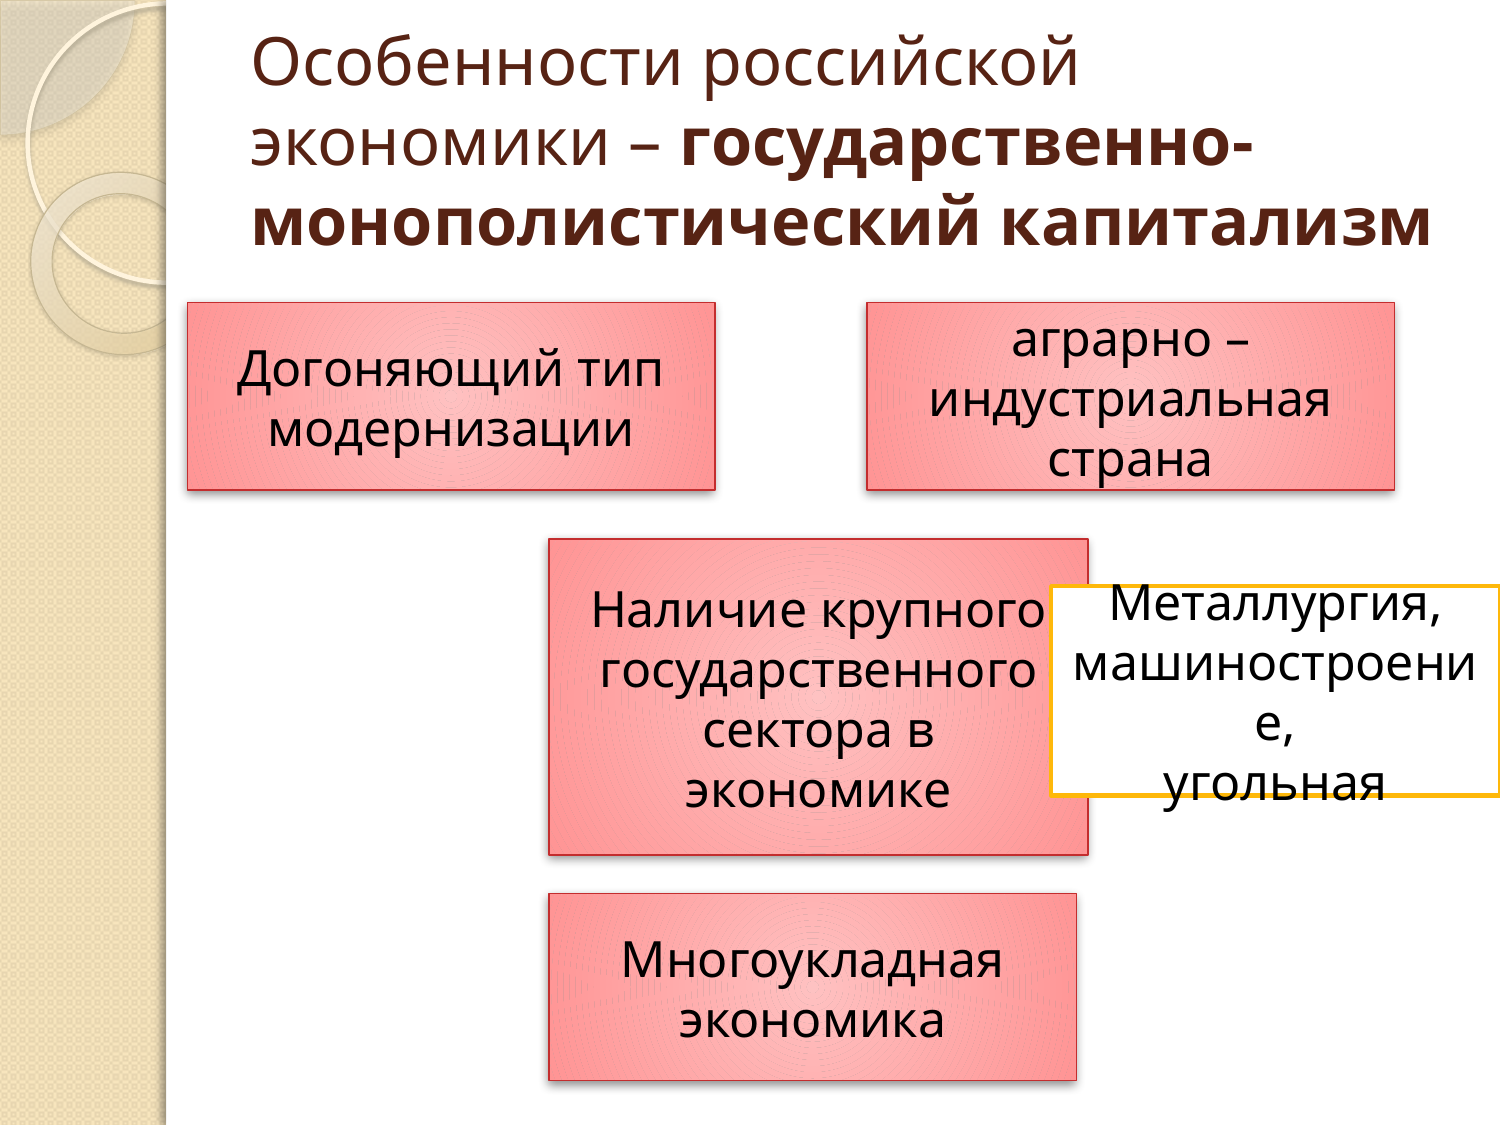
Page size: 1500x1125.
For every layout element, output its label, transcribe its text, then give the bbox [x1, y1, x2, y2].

text_box Многоукладная экономика [548, 893, 1077, 1081]
title Особенности российской экономики – государственно-монополистический капитализм [235, 45, 1466, 233]
text_box Металлургия, машиностроение, угольная [1049, 584, 1500, 798]
text_box Наличие крупного государственного сектора в экономике [548, 538, 1089, 856]
text_box аграрно – индустриальная страна [866, 302, 1395, 491]
text_box Догоняющий тип модернизации [187, 302, 716, 491]
